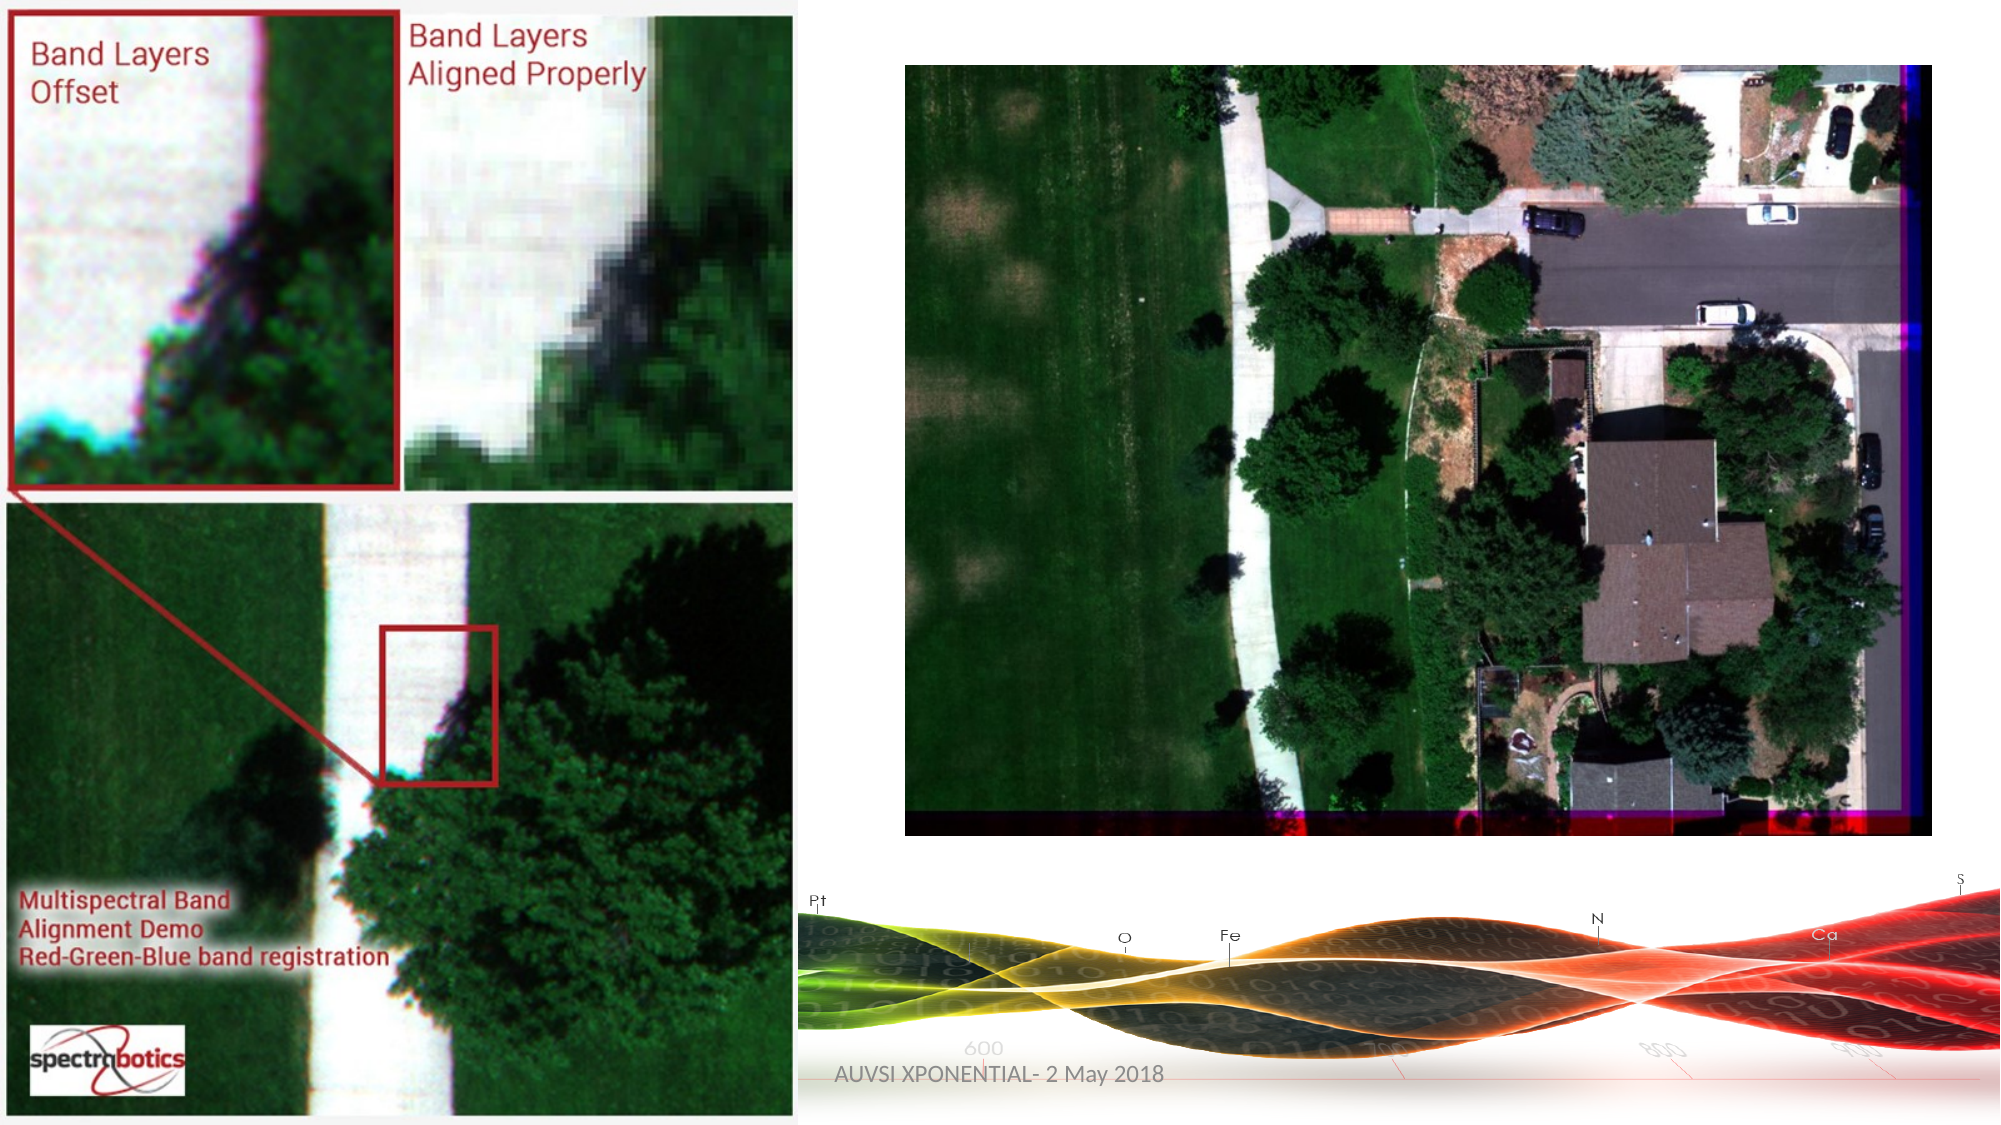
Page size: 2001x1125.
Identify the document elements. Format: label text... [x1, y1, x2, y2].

picture [0, 0, 2000, 1125]
footer AUVSI XPONENTIAL- 2 May 2018 [798, 1042, 1338, 1103]
picture [905, 65, 1932, 836]
